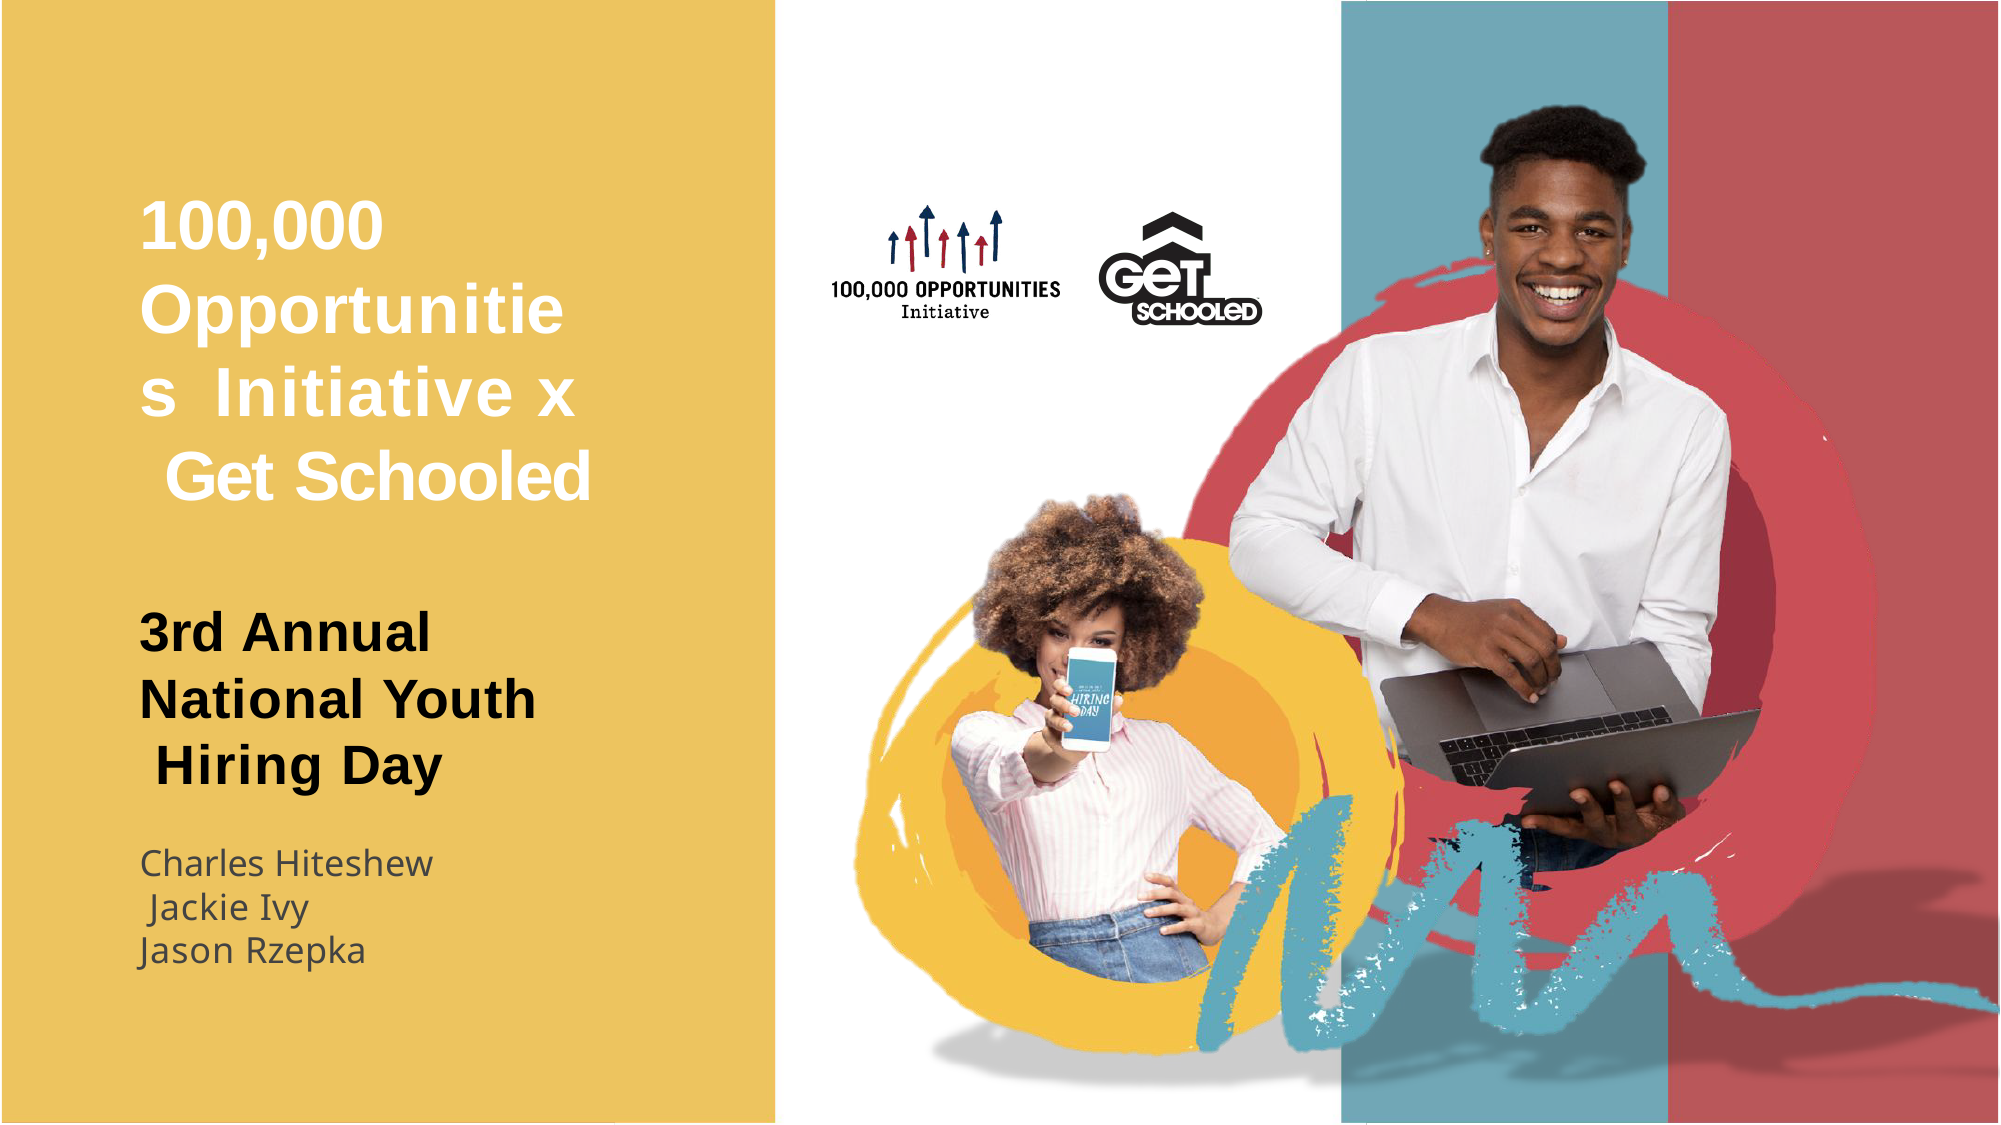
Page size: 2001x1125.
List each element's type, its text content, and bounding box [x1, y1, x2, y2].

text_box [1090, 186, 1270, 365]
text_box [830, 203, 1061, 321]
text_box [823, 39, 2000, 1106]
text_box 3rd Annual National Youth Hiring Day Charles Hiteshew Jackie Ivy Jason Rzepka [136, 593, 544, 972]
text_box [1, 0, 1999, 1125]
title 100,000 Opportunities Initiative x Get Schooled [136, 177, 600, 514]
